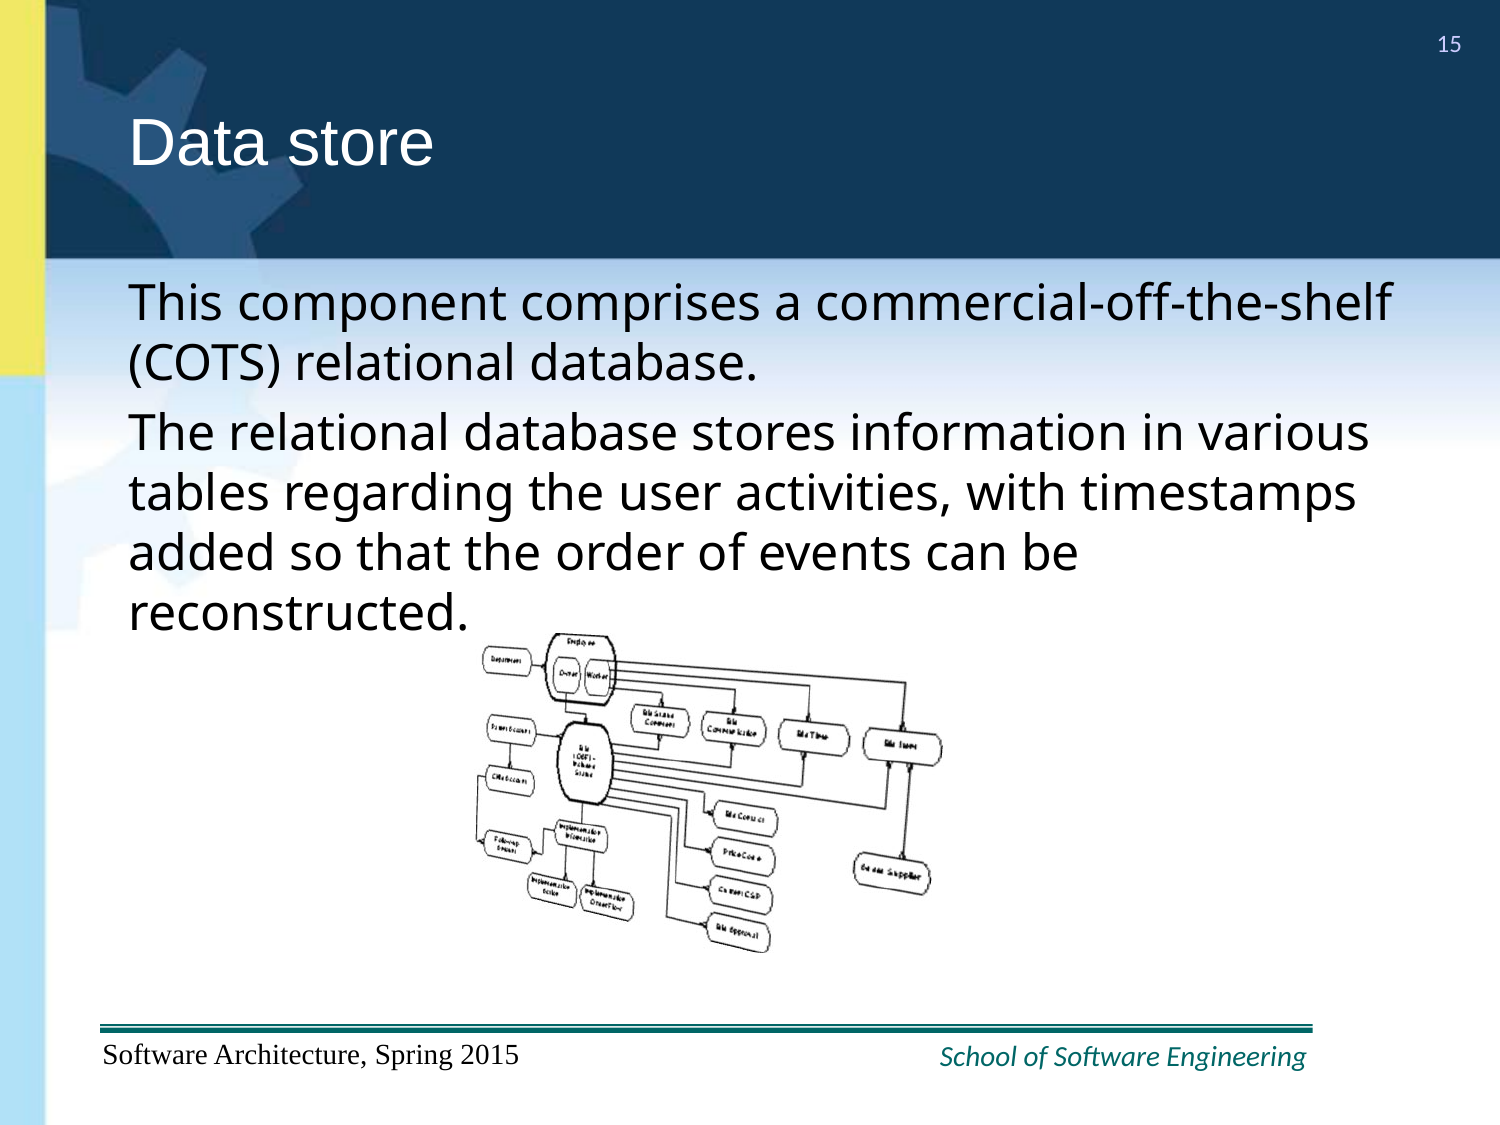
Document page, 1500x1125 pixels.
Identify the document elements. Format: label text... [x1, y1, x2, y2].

list This component comprises a commercial-off-the-shelf (COTS) relational database. The relational database stores information in various tables regarding the user activities, with timestamps added so that the order of events can be reconstructed. [75, 262, 1425, 1005]
title Data store [75, 45, 1425, 233]
picture [0, 0, 1500, 1125]
